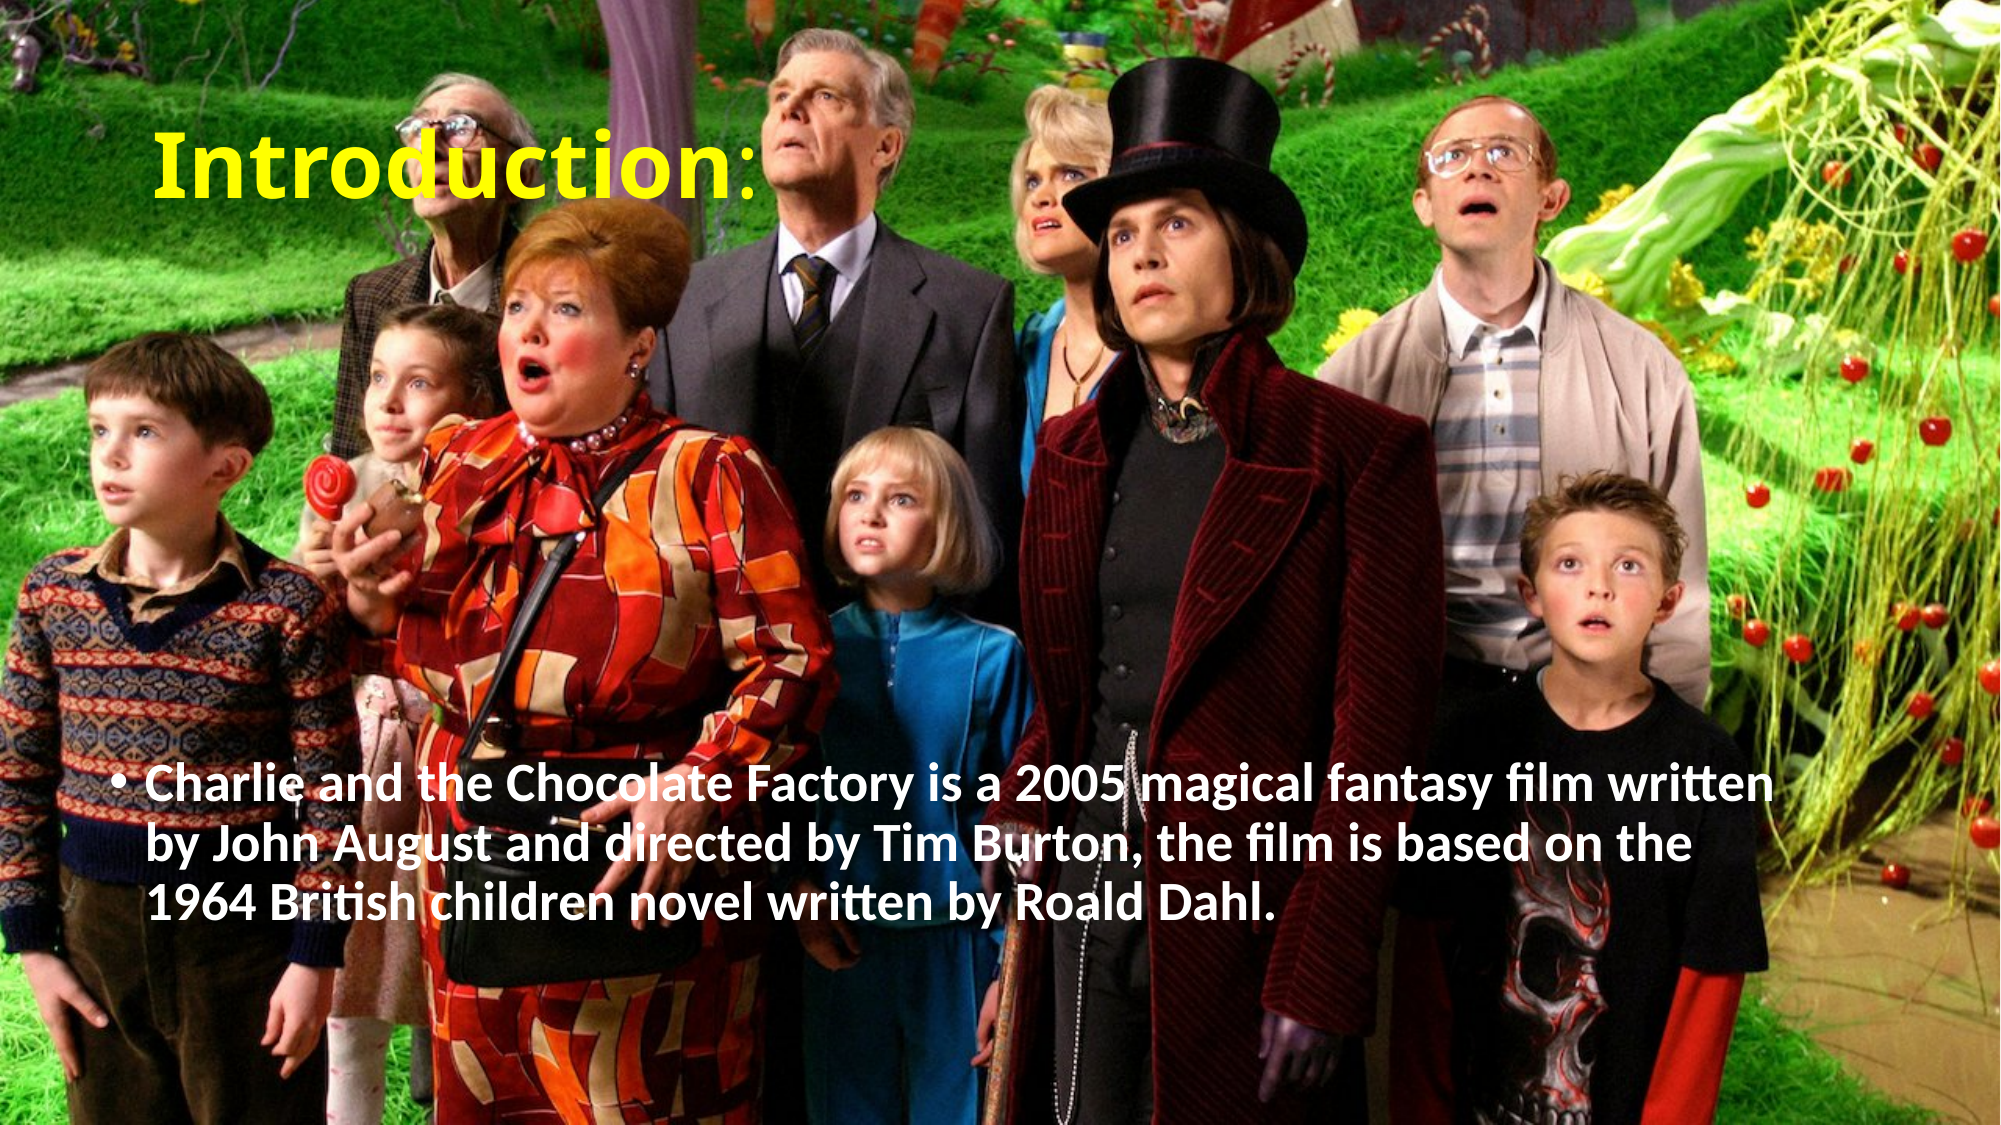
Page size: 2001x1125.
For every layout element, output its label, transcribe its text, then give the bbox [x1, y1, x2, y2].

picture [0, 0, 2001, 1125]
list Charlie and the Chocolate Factory is a 2005 magical fantasy film written by John August and directed by Tim Burton, the film is based on the 1964 British children novel written by Roald Dahl. [94, 746, 1820, 942]
title Introduction: [137, 59, 1863, 278]
